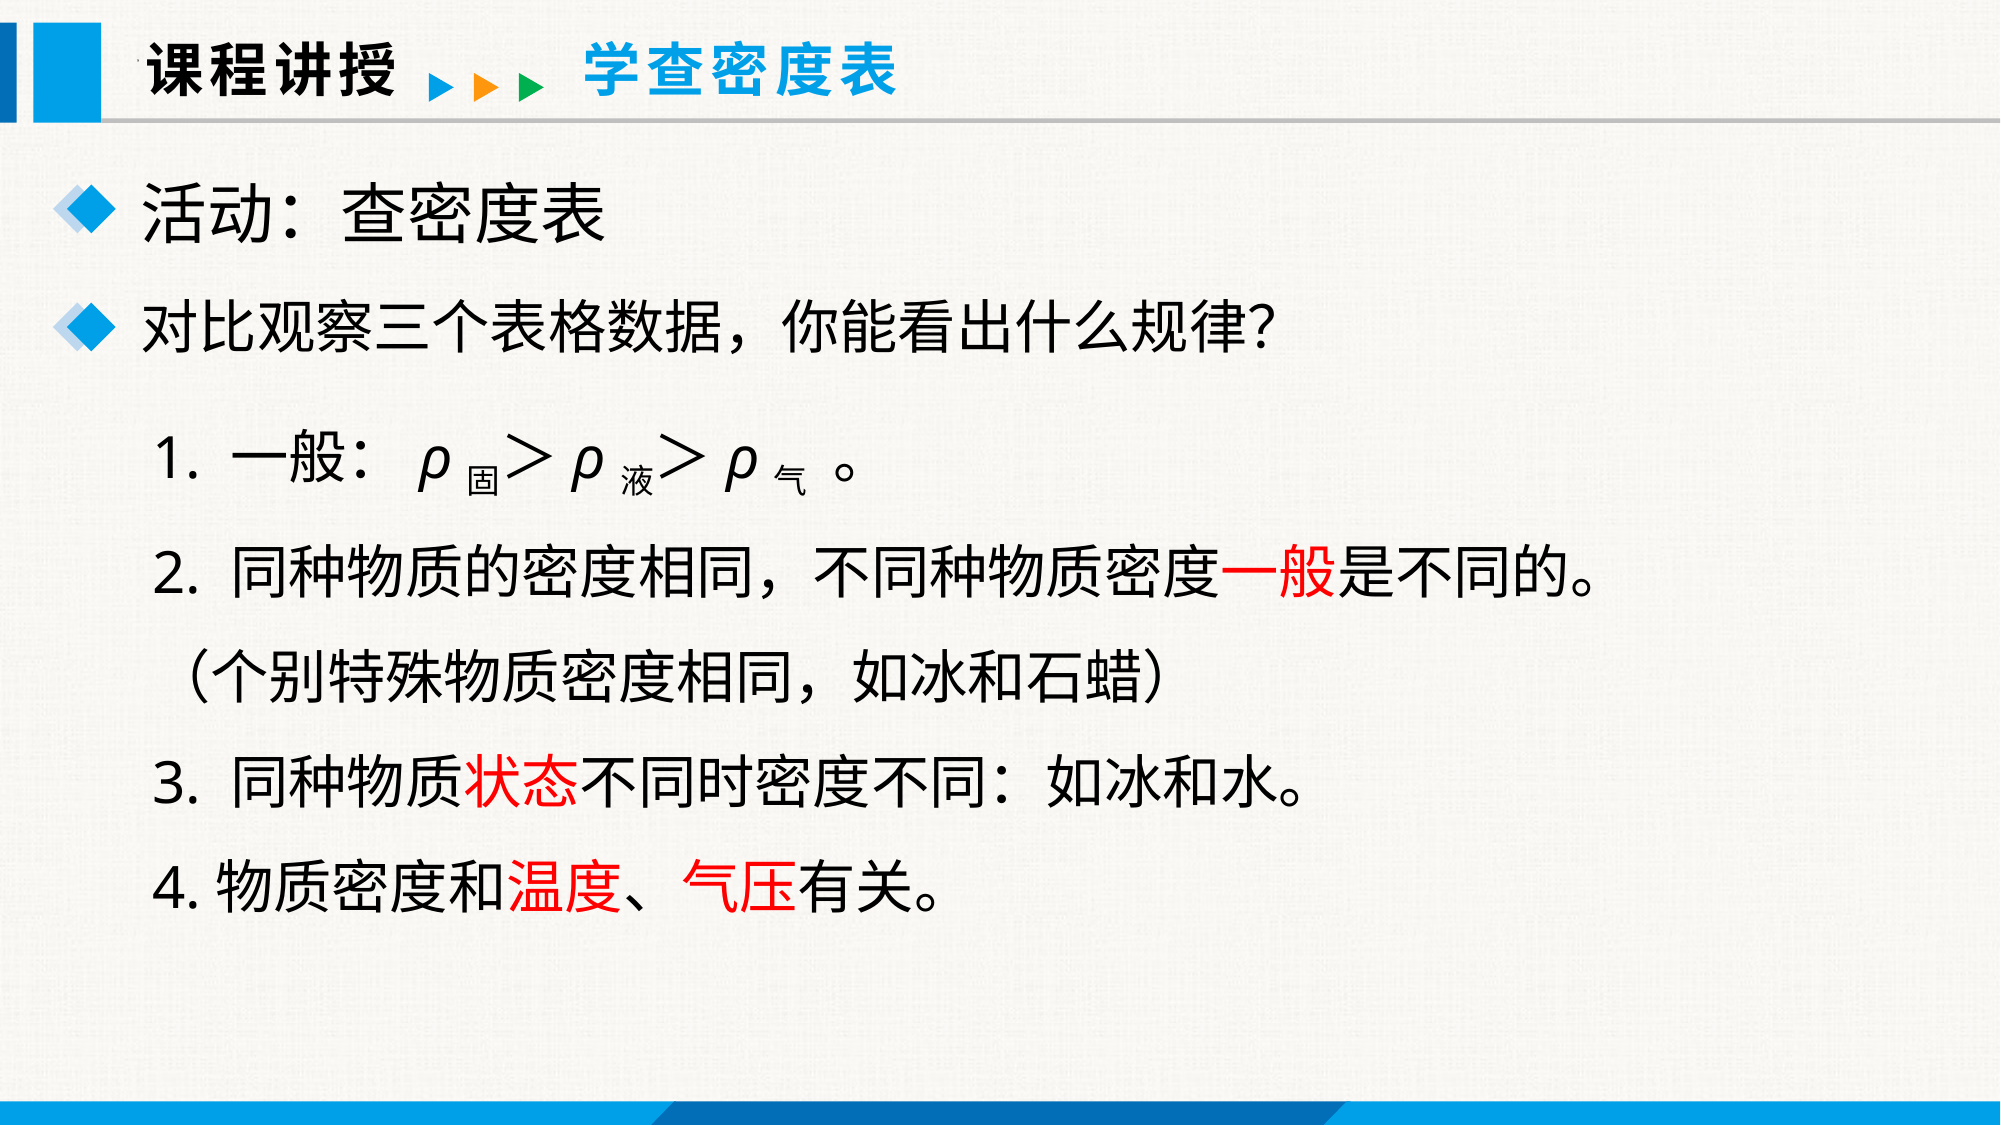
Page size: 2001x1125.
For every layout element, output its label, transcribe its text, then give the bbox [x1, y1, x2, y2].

text_box 1. 一般：ρ固＞ρ液＞ρ气 。 2. 同种物质的密度相同，不同种物质密度一般是不同的。（个别特殊物质密度相同，如冰和石蜡） 3. 同种物质状态不同时密度不同：如冰和水。 4.物质密度和温度、气压有关。 [137, 373, 1649, 968]
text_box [428, 72, 544, 102]
text_box 课程讲授 [130, 26, 412, 111]
text_box 学查密度表 [567, 26, 914, 111]
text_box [60, 309, 109, 345]
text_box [60, 191, 109, 227]
text_box 对比观察三个表格数据，你能看出什么规律？ [125, 268, 1480, 374]
text_box 活动：查密度表 [125, 148, 793, 260]
